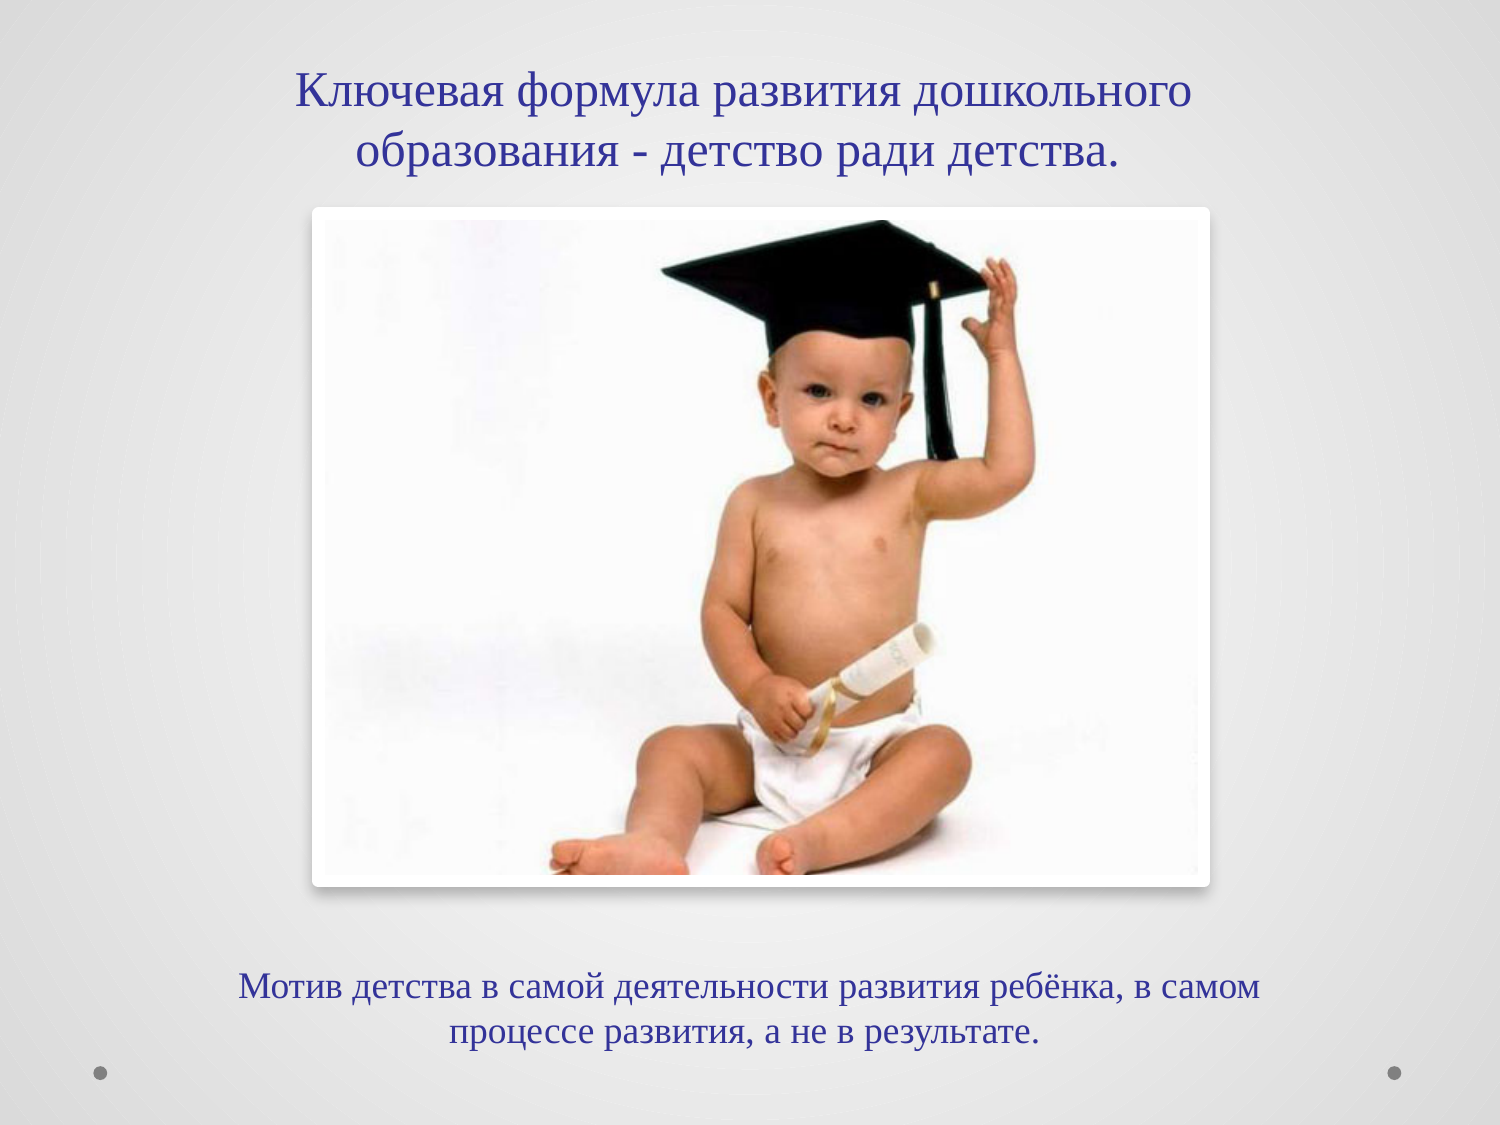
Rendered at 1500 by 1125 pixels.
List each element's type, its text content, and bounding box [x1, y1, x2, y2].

title Ключевая формула развития дошкольного образования - детство ради детства. [275, 37, 1213, 185]
picture [324, 219, 1198, 875]
list Мотив детства в самой деятельности развития ребёнка, в самом процессе развития, а не в результате. [159, 953, 1341, 1059]
